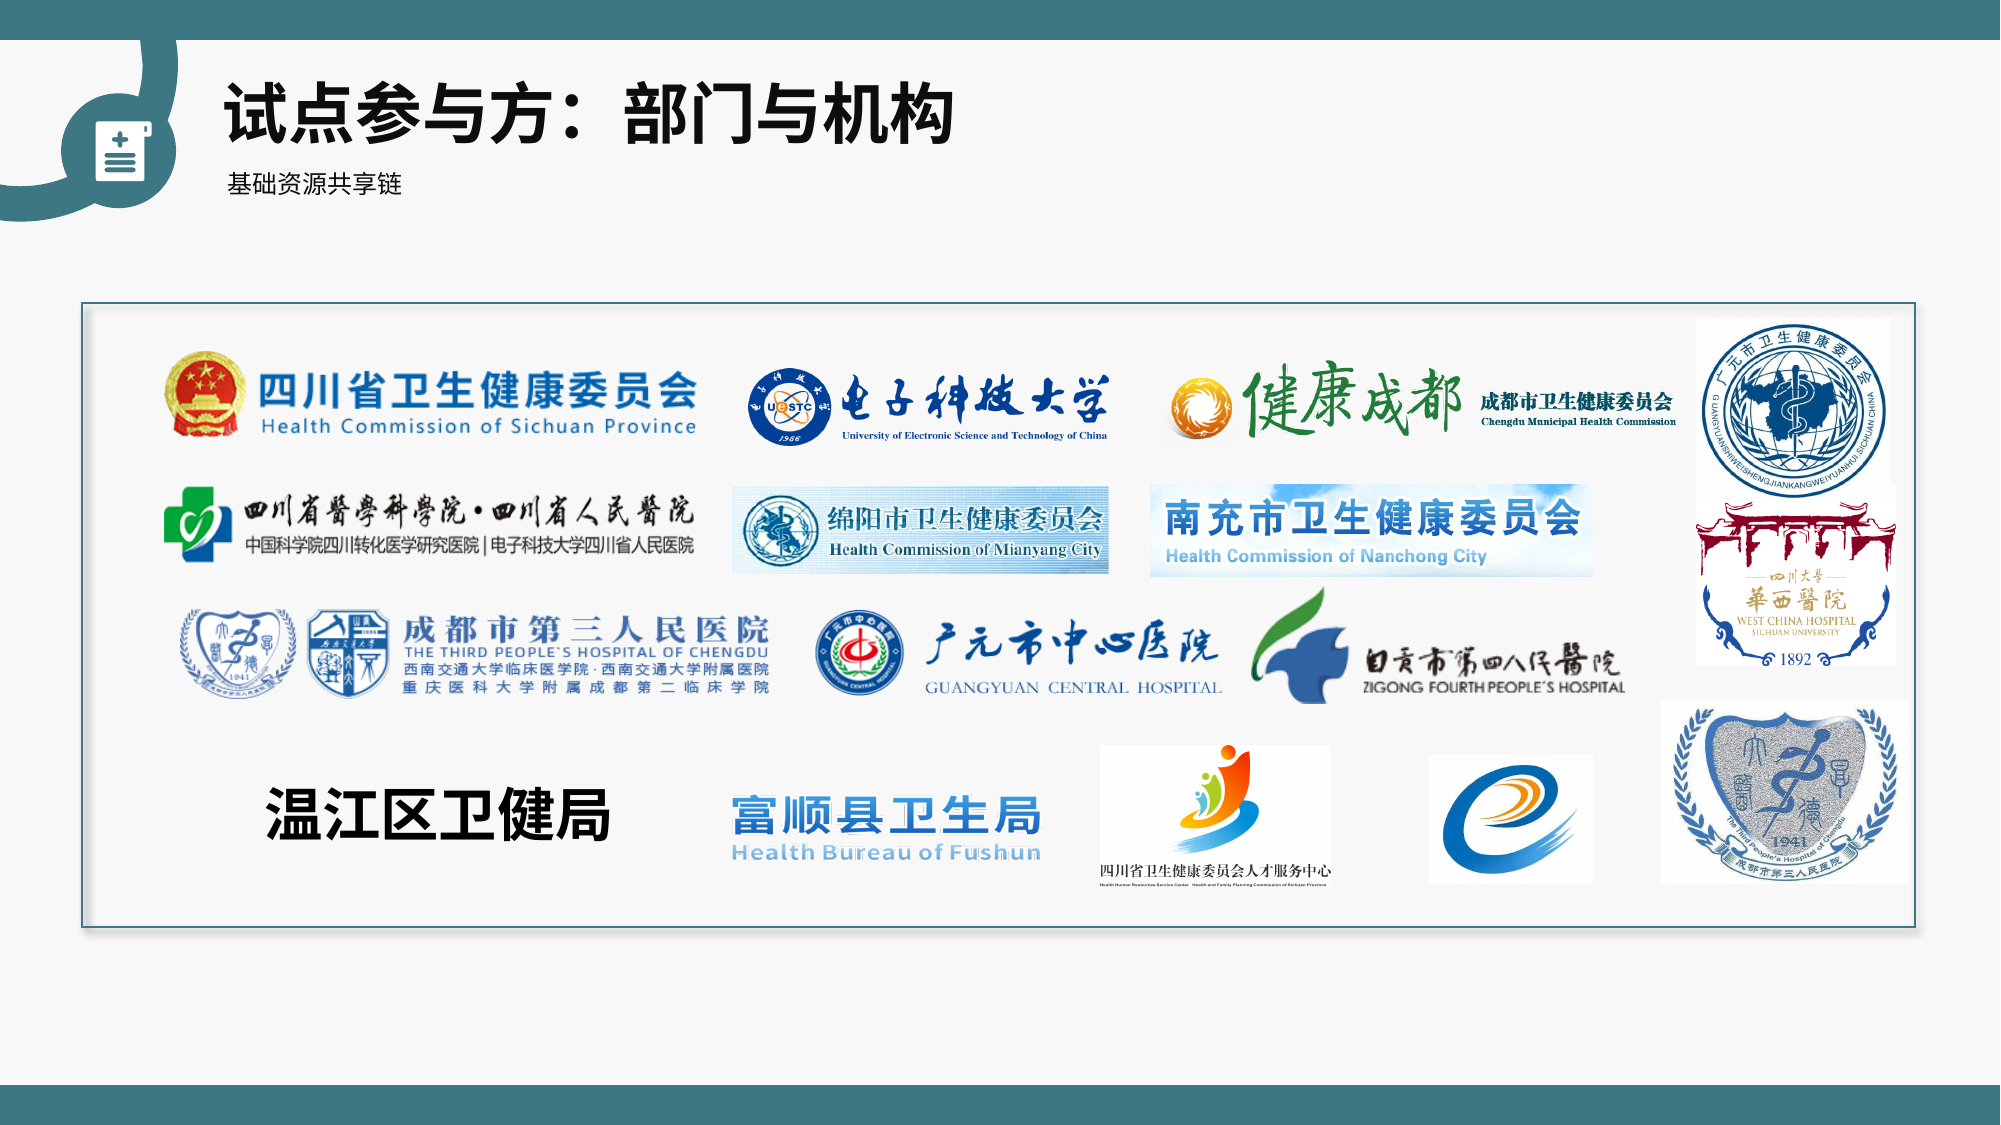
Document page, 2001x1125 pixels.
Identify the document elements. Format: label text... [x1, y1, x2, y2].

picture [1661, 700, 1910, 884]
text_box [81, 302, 1916, 928]
picture [1150, 318, 1896, 666]
text_box 温江区卫健局 [207, 770, 671, 883]
text_box 试点参与方：部门与机构 [206, 64, 971, 160]
picture [1429, 755, 1593, 884]
picture [1150, 484, 1593, 577]
picture [164, 351, 707, 438]
picture [748, 368, 1109, 446]
picture [730, 486, 1109, 574]
picture [1251, 586, 1646, 704]
picture [164, 486, 707, 563]
picture [180, 609, 1223, 699]
picture [730, 792, 1042, 861]
picture [1100, 745, 1331, 887]
